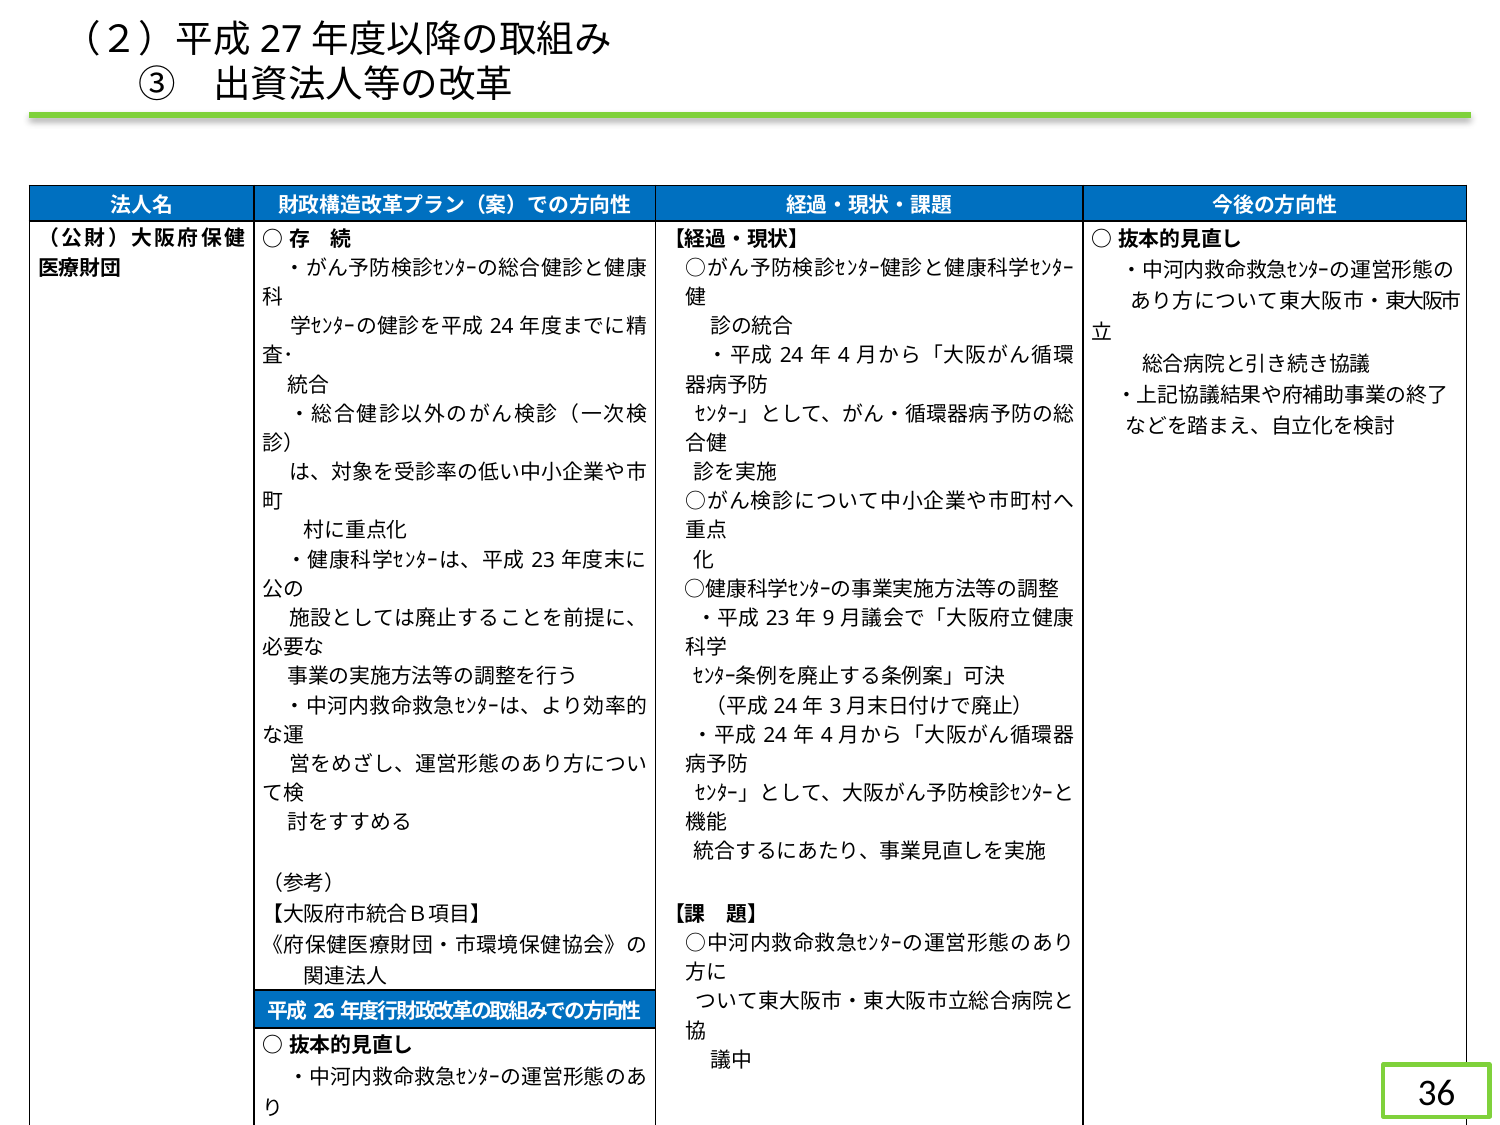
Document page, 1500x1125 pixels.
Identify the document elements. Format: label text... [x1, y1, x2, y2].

table_cell 【経過・現状】 ○がん予防検診ｾﾝﾀｰ健診と健康科学ｾﾝﾀｰ健 診の統合 ・平成24年4月から「大阪がん循環器病予防 ｾﾝﾀｰ」として、がん・循環器病予防の総合健 診を実施 ○がん検診について中小企業や市町村へ重点 化 ○健康科学ｾﾝﾀｰの事業実施方法等の調整 ・平成23年9月議会で「大阪府立健康科学 ｾﾝﾀｰ条例を廃止する条例案」可決 （平成24年3月末日付けで廃止） ・平成24年4月から「大阪がん循環器病予防 ｾﾝﾀｰ」として、大阪がん予防検診ｾﾝﾀｰと機能 統合するにあたり、事業見直しを実施 【課 題】 ○中河内救命救急ｾﾝﾀｰの運営形態のあり方に ついて東大阪市・東大阪市立総合病院と協 議中 [656, 222, 1082, 1125]
text_box 120 [1381, 1062, 1492, 1119]
table_header 今後の方向性 [1084, 186, 1466, 220]
table_header 財政構造改革プラン（案）での方向性 [255, 186, 655, 220]
table_header 経過・現状・課題 [656, 186, 1082, 220]
table_cell ○存 続 ・がん予防検診ｾﾝﾀｰの総合健診と健康科 学ｾﾝﾀｰの健診を平成24年度までに精査･ 統合 ・総合健診以外のがん検診（一次検診） は、対象を受診率の低い中小企業や市町 村に重点化 ・健康科学ｾﾝﾀｰは、平成23年度末に公の 施設としては廃止することを前提に、必要な 事業の実施方法等の調整を行う ・中河内救命救急ｾﾝﾀｰは、より効率的な運 営をめざし、運営形態のあり方について検 討をすすめる （参考） 【大阪府市統合Ｂ項目】 《府保健医療財団・市環境保健協会》の 関連法人 [255, 222, 655, 989]
table_cell ○抜本的見直し ・中河内救命救急ｾﾝﾀｰの運営形態のあり 方について東大阪市・東大阪市立総合病 院と協議を継続 ・上記協議結果や府補助事業の終了など を踏まえ、自立化を検討 [255, 1029, 655, 1125]
text_box （２）平成27年度以降の取組み ③ 出資法人等の改革 [48, 7, 1384, 111]
table_cell 平成26年度行財政改革の取組みでの方向性 [255, 991, 655, 1027]
table_cell （公財）大阪府保健医療財団 [30, 222, 253, 1125]
table_header 法人名 [30, 186, 253, 220]
table_cell ○抜本的見直し ・中河内救命救急ｾﾝﾀｰの運営形態の あり方について東大阪市・東大阪市立 総合病院と引き続き協議 ・上記協議結果や府補助事業の終了 などを踏まえ、自立化を検討 [1084, 222, 1466, 1125]
